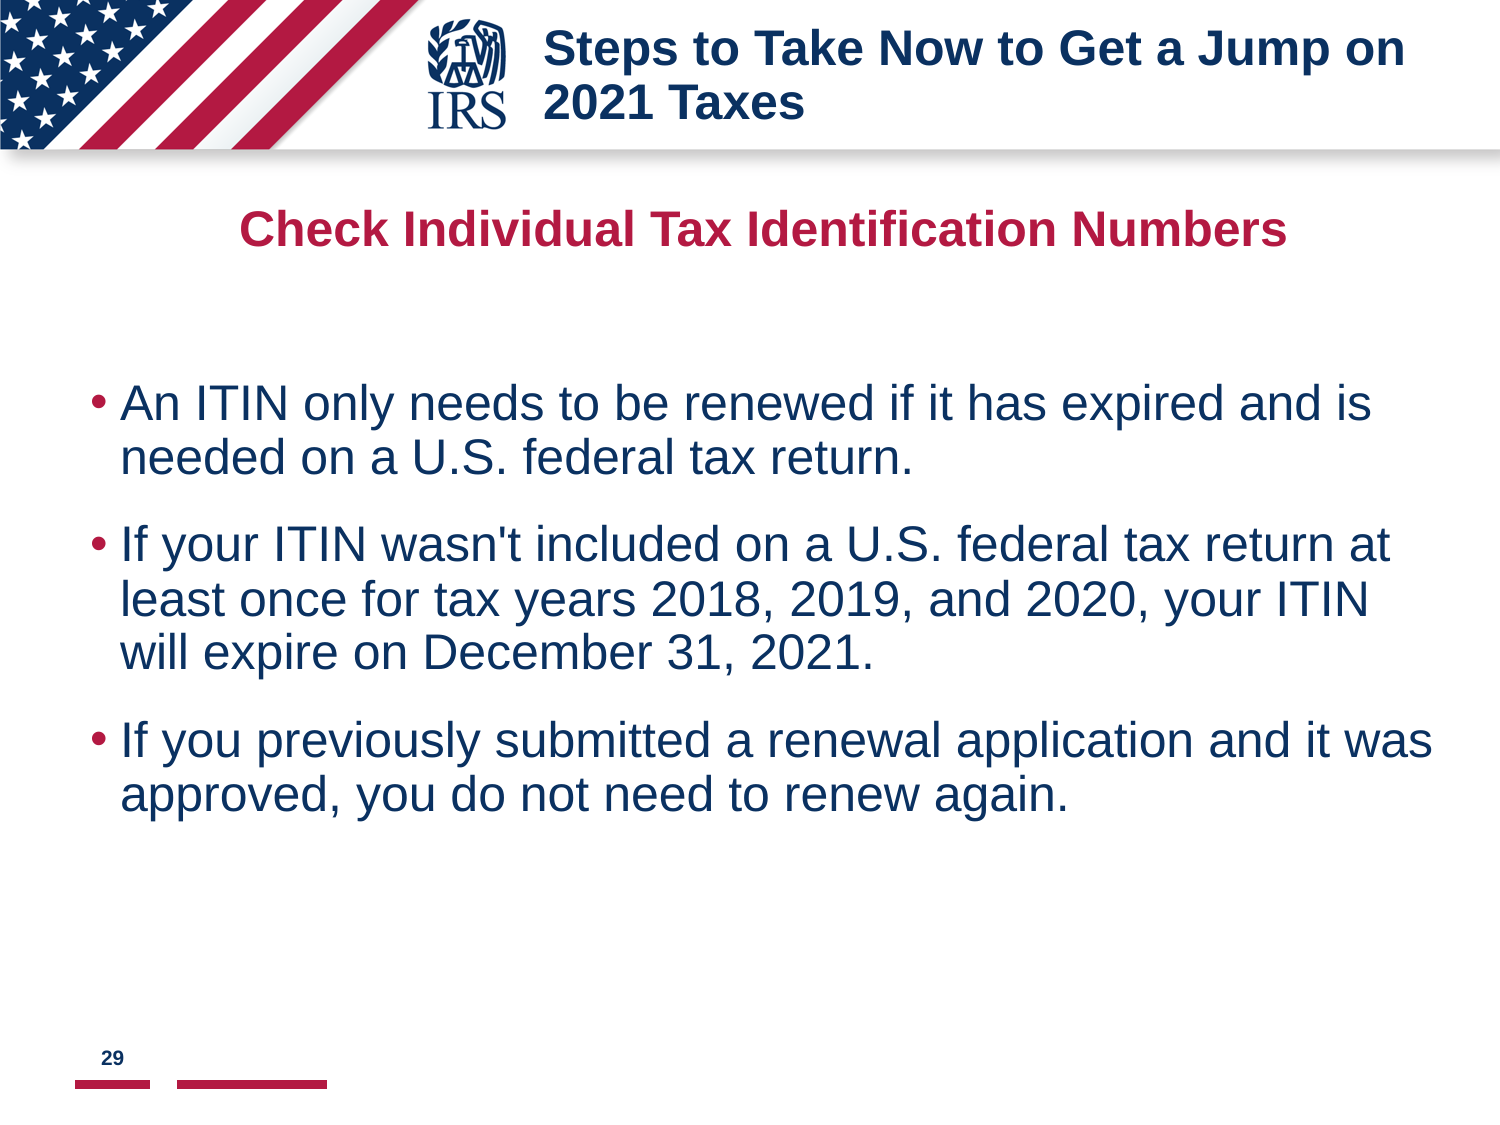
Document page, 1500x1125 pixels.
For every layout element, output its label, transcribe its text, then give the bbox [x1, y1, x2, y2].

list Check Individual Tax Identification Numbers An ITIN only needs to be renewed if it has expired and is needed on a U.S. federal tax return. If your ITIN wasn't included on a U.S. federal tax return at least once for tax years 2018, 2019, and 2020, your ITIN will expire on December 31, 2021. If you previously submitted a renewal application and it was approved, you do not need to renew again. [75, 195, 1467, 993]
slide_number 29 [75, 1027, 150, 1088]
title Steps to Take Now to Get a Jump on 2021 Taxes [528, 20, 1453, 133]
picture [0, 0, 1500, 1125]
